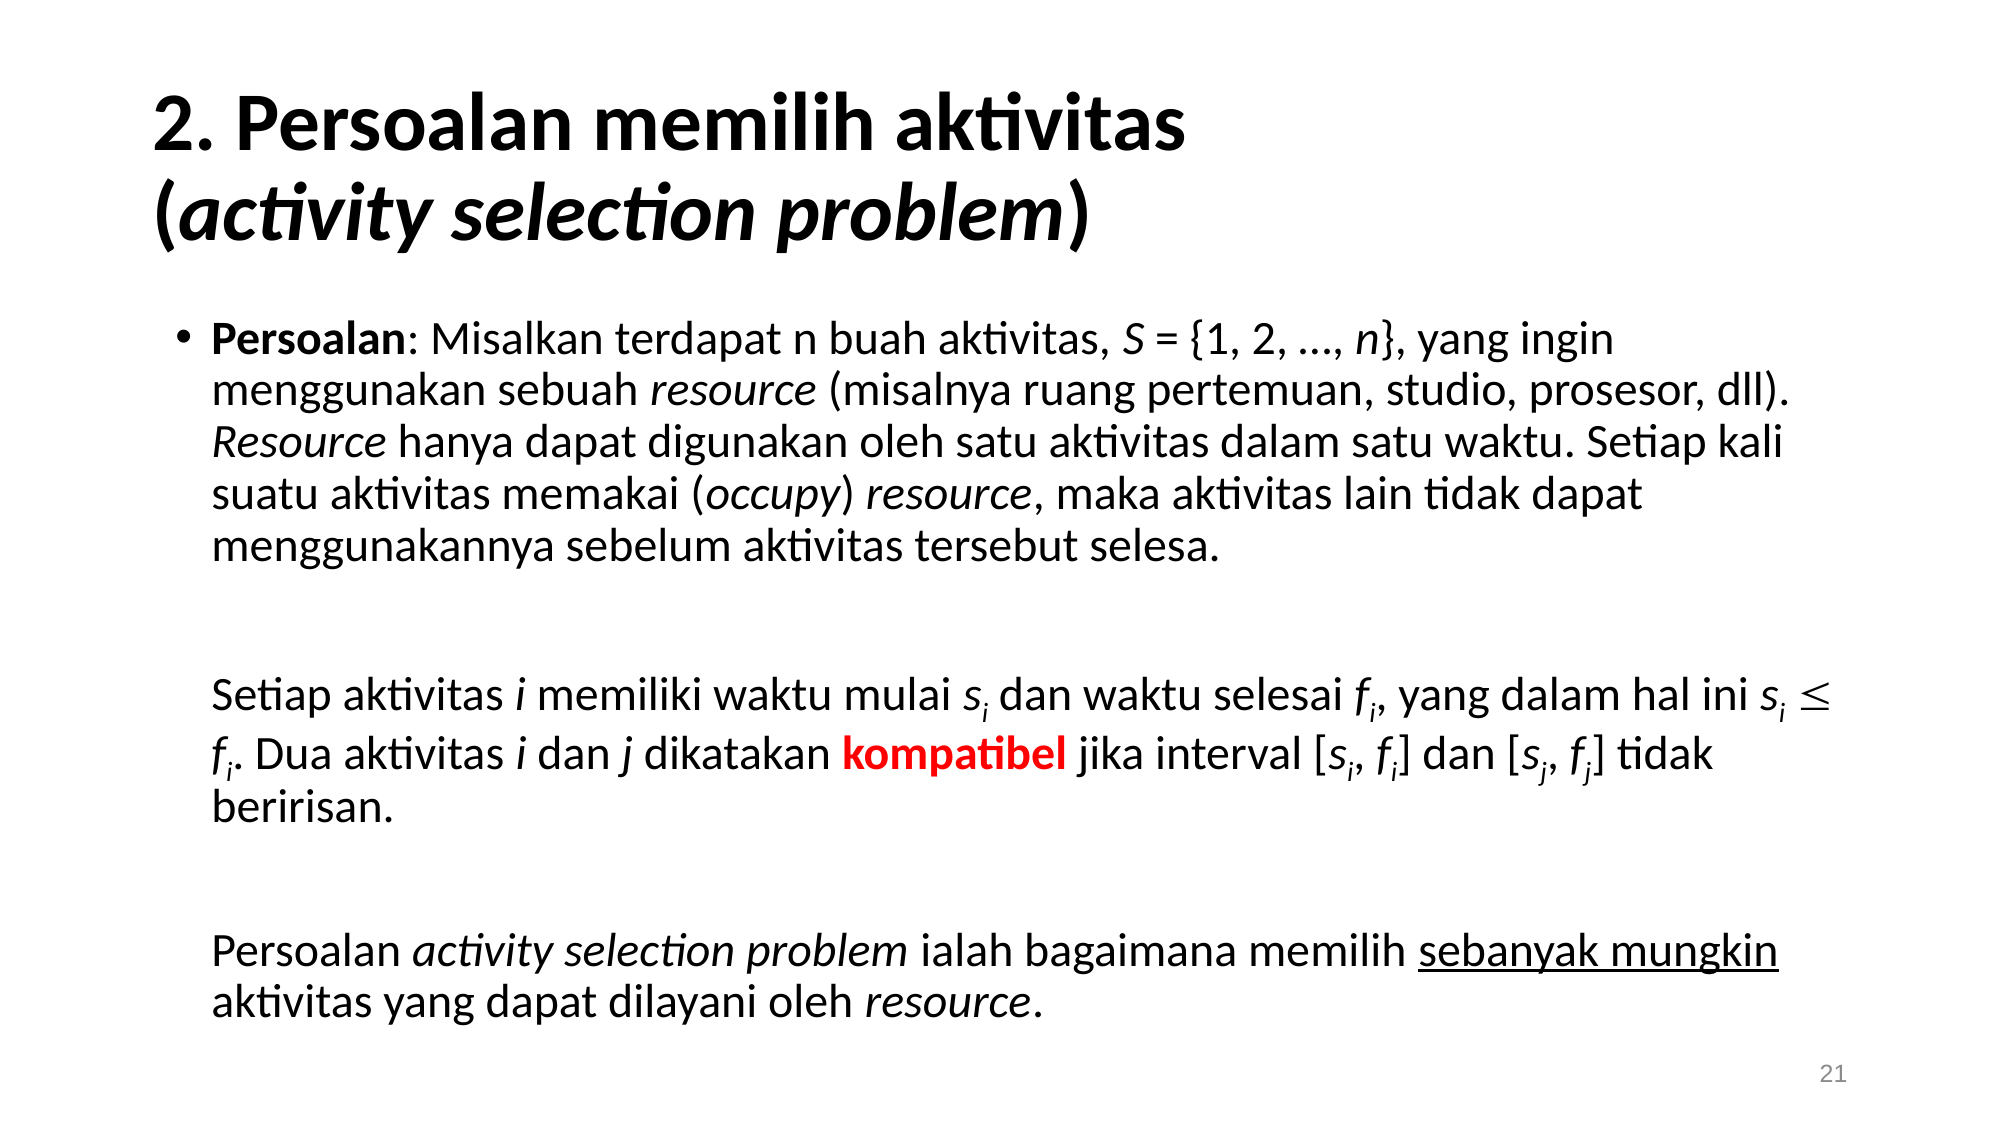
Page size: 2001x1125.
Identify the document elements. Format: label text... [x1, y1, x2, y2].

title 2. Persoalan memilih aktivitas (activity selection problem) [137, 59, 1863, 278]
list Persoalan: Misalkan terdapat n buah aktivitas, S = {1, 2, …, n}, yang ingin menggunakan sebuah resource (misalnya ruang pertemuan, studio, prosesor, dll). Resource hanya dapat digunakan oleh satu aktivitas dalam satu waktu. Setiap kali suatu aktivitas memakai (occupy) resource, maka aktivitas lain tidak dapat menggunakannya sebelum aktivitas tersebut selesa. Setiap aktivitas i memiliki waktu mulai si dan waktu selesai fi, yang dalam hal ini si  fi. Dua aktivitas i dan j dikatakan kompatibel jika interval [si, fi] dan [sj, fj] tidak beririsan. Persoalan activity selection problem ialah bagaimana memilih sebanyak mungkin aktivitas yang dapat dilayani oleh resource. [160, 305, 1850, 1043]
slide_number 21 [1412, 1042, 1863, 1103]
